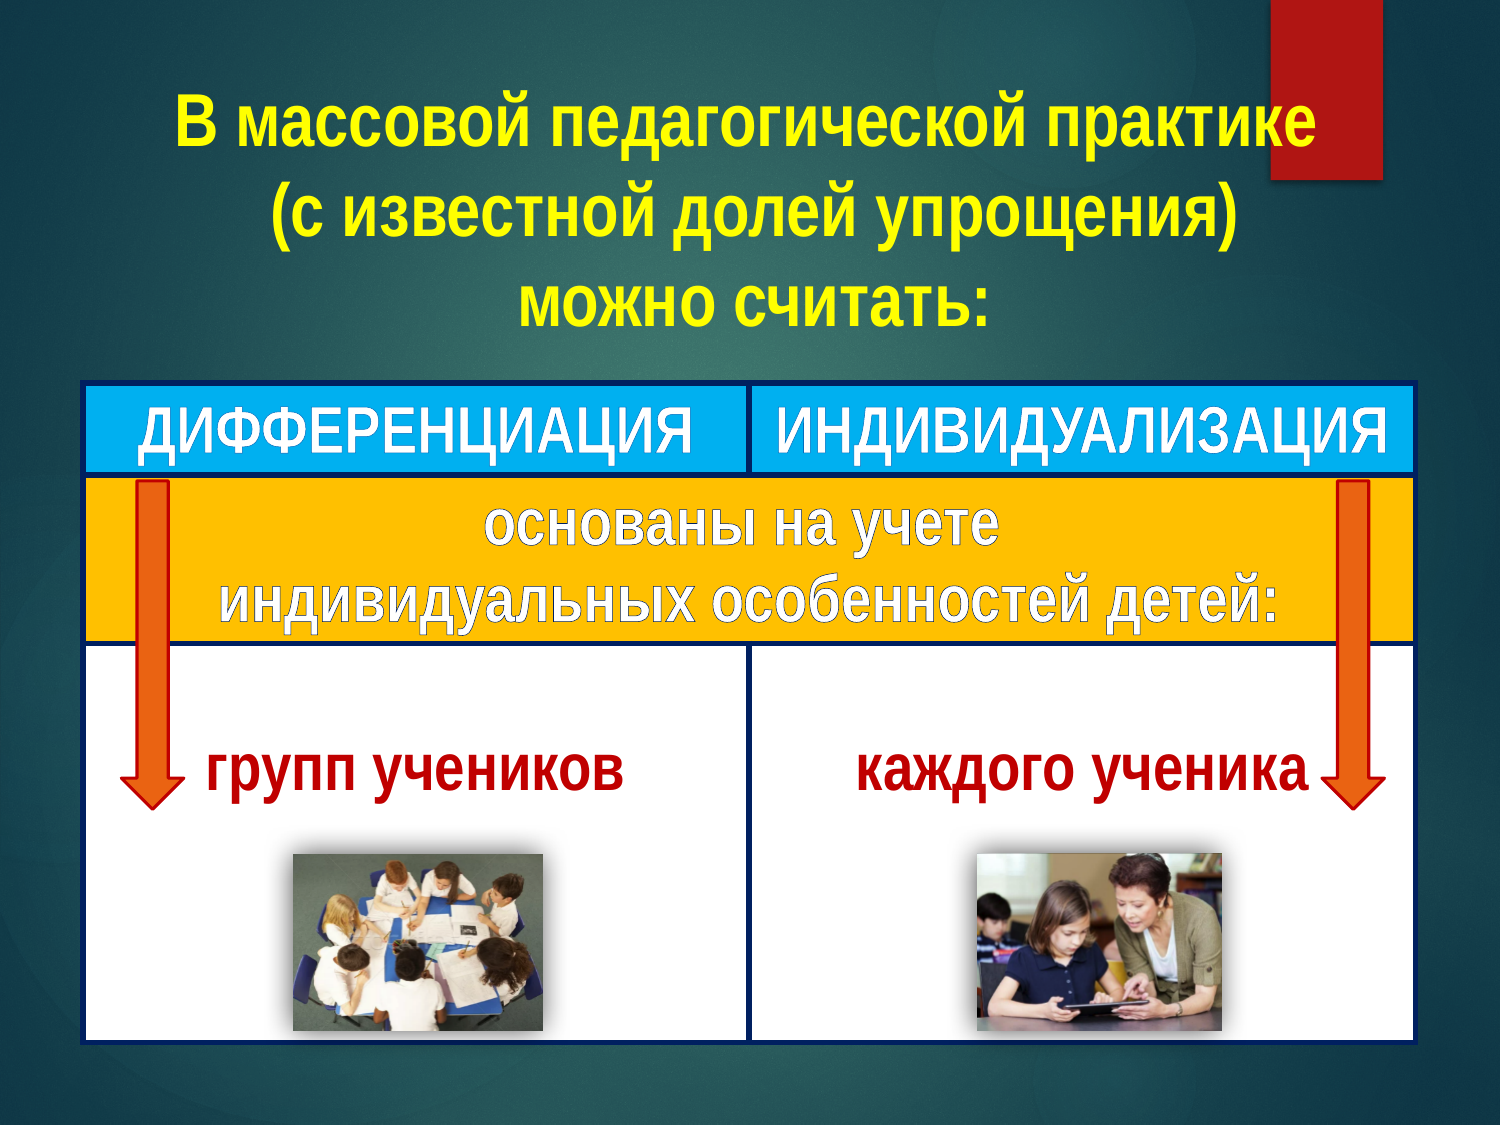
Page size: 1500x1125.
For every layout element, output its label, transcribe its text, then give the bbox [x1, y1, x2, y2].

text_box В массовой педагогической практике (с известной долей упрощения) можно считать: [94, 64, 1416, 350]
table_cell каждого ученика [752, 646, 1413, 1040]
text_box [1320, 479, 1386, 811]
table_header ИНДИВИДУАЛИЗАЦИЯ [752, 386, 1413, 472]
table_header ДИФФЕРЕНЦИАЦИЯ [86, 386, 746, 472]
table_cell основаны на учете индивидуальных особенностей детей: [86, 478, 1413, 641]
text_box [119, 479, 186, 811]
picture [976, 853, 1222, 1031]
picture [293, 854, 543, 1032]
table_cell групп учеников [86, 646, 746, 1040]
